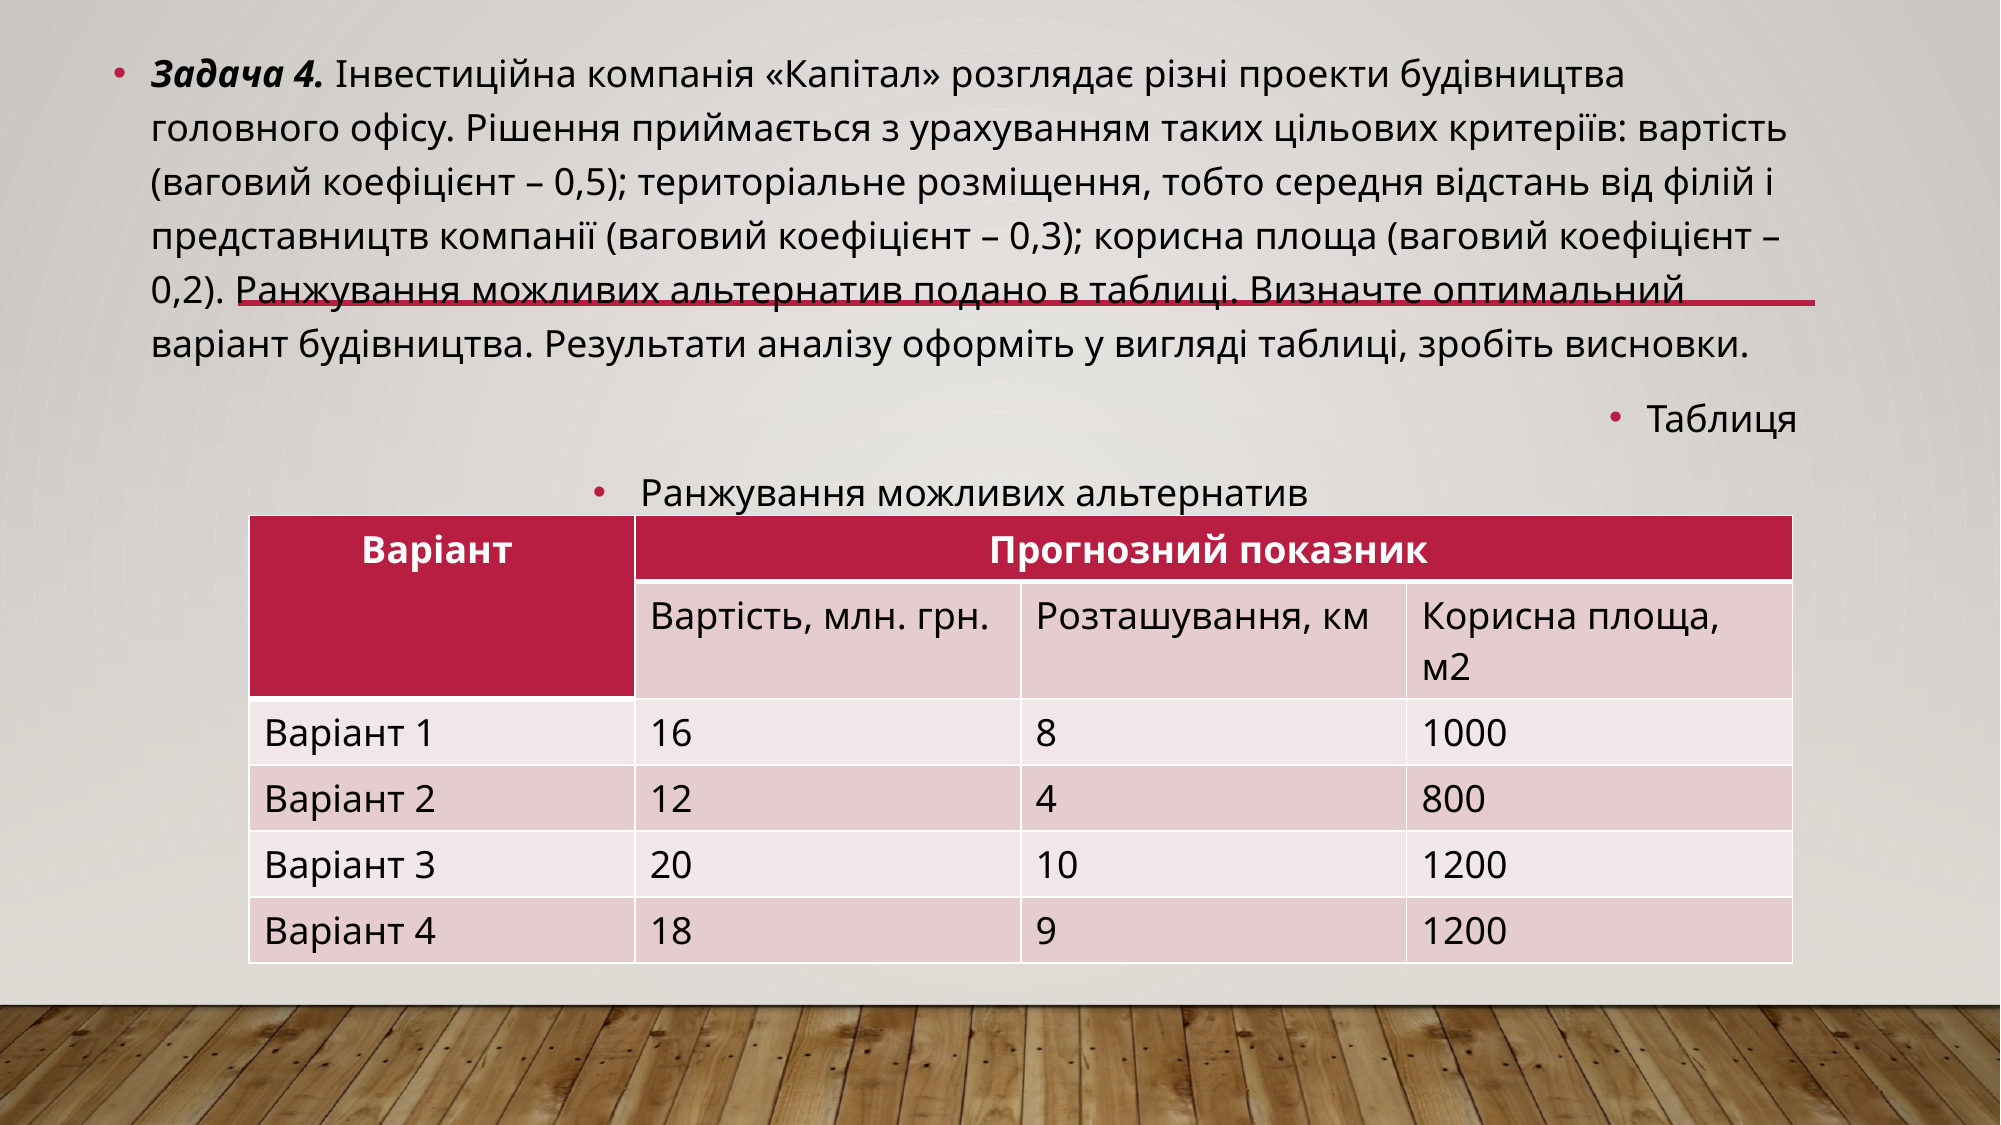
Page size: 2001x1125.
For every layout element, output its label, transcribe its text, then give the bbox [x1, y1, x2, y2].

table_cell 20 [636, 832, 1020, 896]
table_header Варіант [250, 516, 634, 696]
table_cell Розташування, км [1022, 584, 1406, 698]
table_cell 9 [1022, 898, 1406, 962]
table_cell 1000 [1407, 700, 1792, 764]
table_cell Варіант 4 [250, 898, 634, 962]
table_cell 12 [636, 766, 1020, 830]
table_cell Вартість, млн. грн. [636, 584, 1020, 698]
table_cell 10 [1022, 832, 1406, 896]
table_cell 8 [1022, 700, 1406, 764]
picture [0, 1005, 2000, 1125]
table_cell 18 [636, 898, 1020, 962]
table_cell Варіант 3 [250, 832, 634, 896]
table_cell Корисна площа, м2 [1407, 584, 1792, 698]
table_cell 1200 [1407, 898, 1792, 962]
list Задача 4. Інвестиційна компанія «Капітал» розглядає різні проекти будівництва головного офісу. Рішення приймається з урахуванням таких цільових критеріїв: вартість (ваговий коефіцієнт – 0,5); територіальне розміщення, тобто середня відстань від філій і представництв компанії (ваговий коефіцієнт – 0,3); корисна площа (ваговий коефіцієнт – 0,2). Ранжування можливих альтернатив подано в таблиці. Визначте оптимальний варіант будівництва. Результати аналізу оформіть у вигляді таблиці, зробіть висновки. Таблиця Ранжування можливих альтернатив [98, 33, 1814, 897]
table_header Прогнозний показник [636, 516, 1792, 579]
table_cell 1200 [1407, 832, 1792, 896]
table_cell 16 [636, 700, 1020, 764]
table_cell Варіант 1 [250, 702, 634, 764]
table_cell 4 [1022, 766, 1406, 830]
table_cell 800 [1407, 766, 1792, 830]
table_cell Варіант 2 [250, 766, 634, 830]
